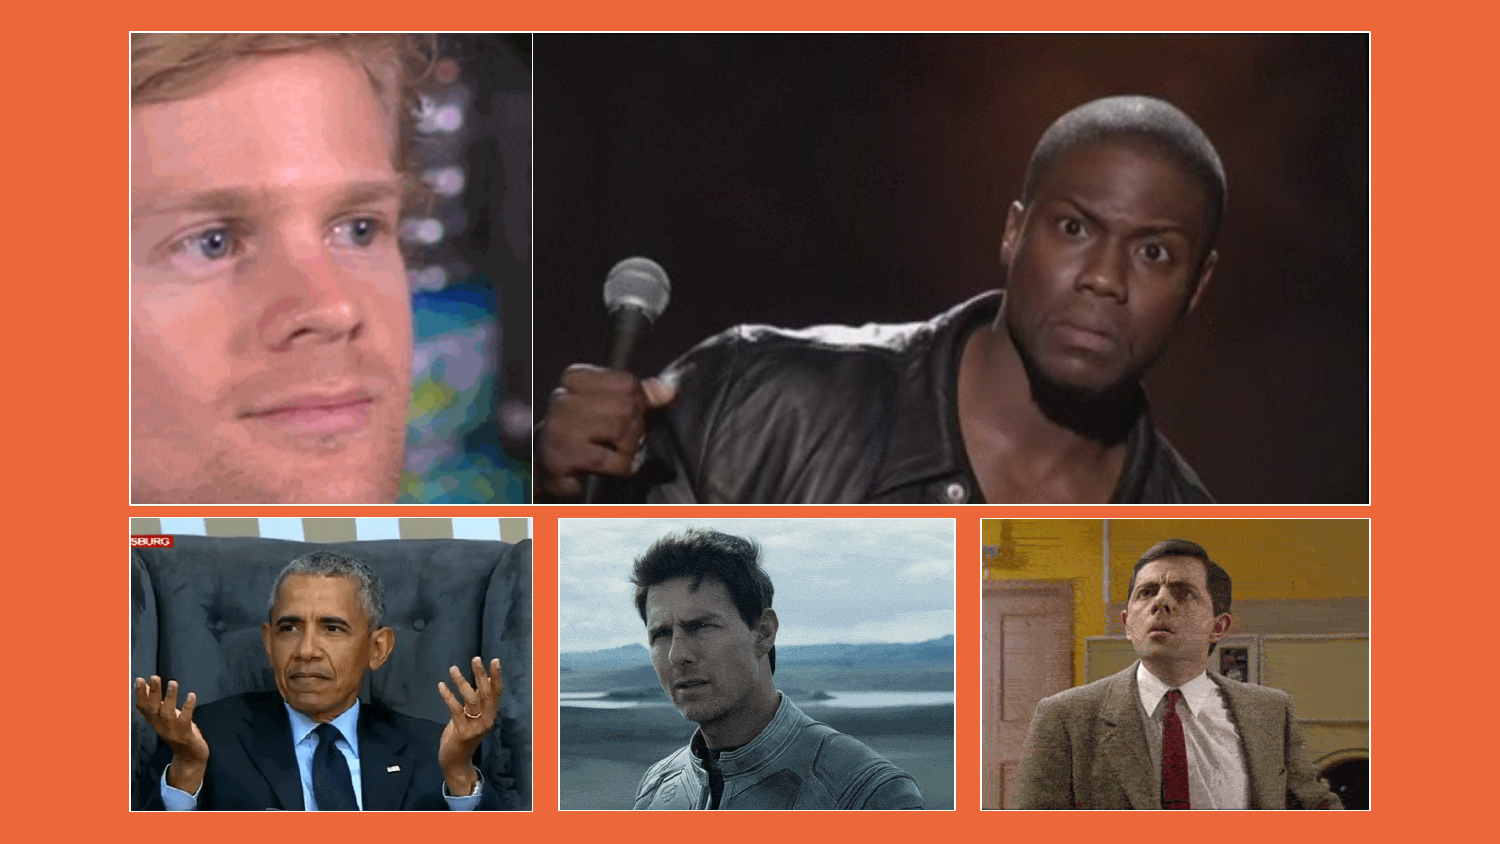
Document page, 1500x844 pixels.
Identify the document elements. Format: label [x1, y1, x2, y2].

picture [130, 32, 1370, 505]
picture [559, 518, 955, 811]
picture [981, 518, 1370, 811]
picture [130, 517, 532, 811]
